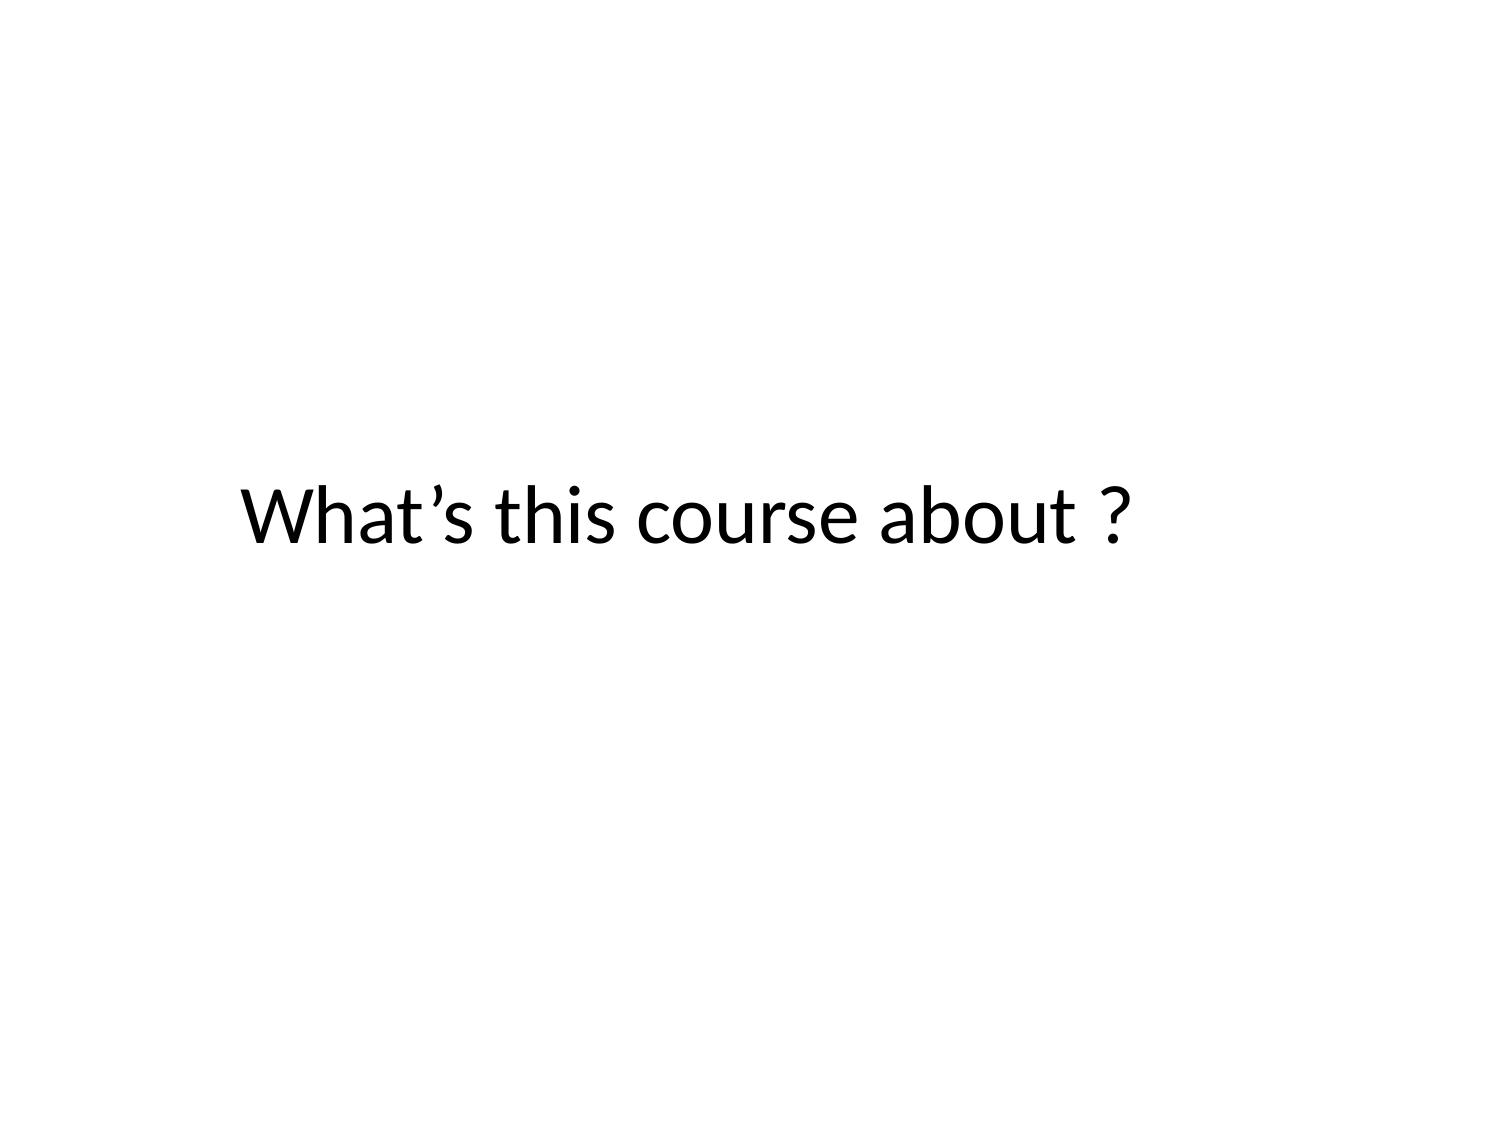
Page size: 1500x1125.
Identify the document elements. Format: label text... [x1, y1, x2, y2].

list What’s this course about ? [75, 262, 1425, 1005]
